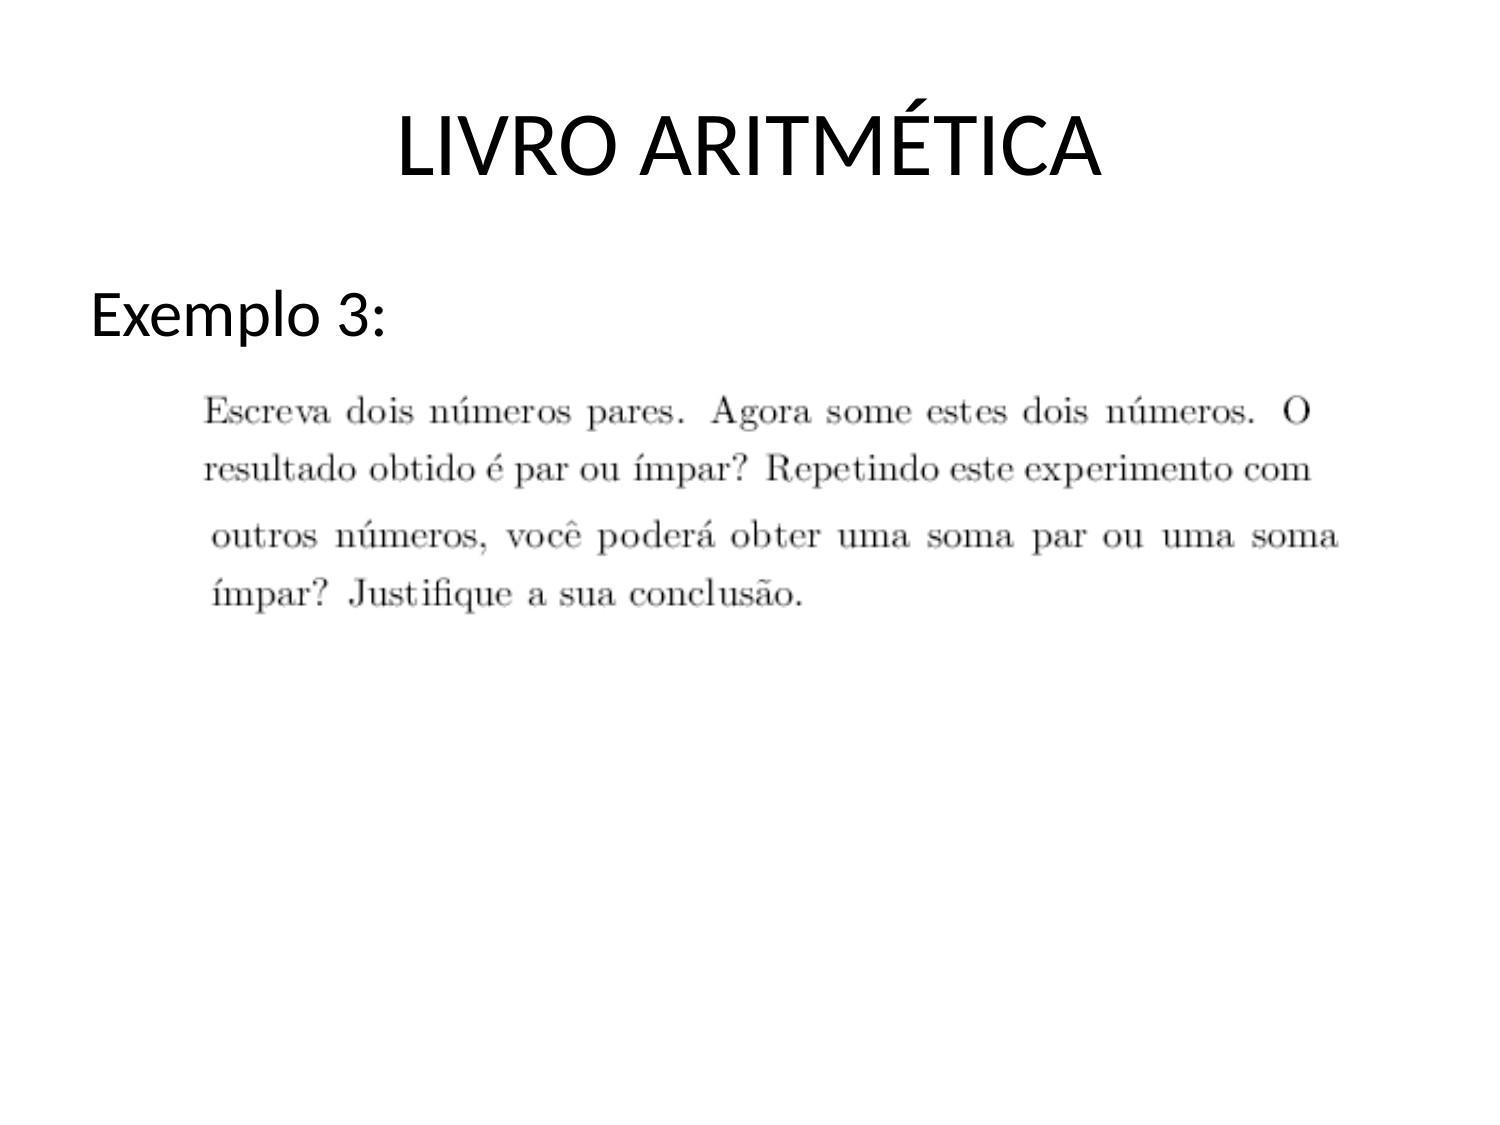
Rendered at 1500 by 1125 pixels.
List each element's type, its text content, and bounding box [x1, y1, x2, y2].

list Exemplo 3: [75, 262, 1425, 1005]
title LIVRO ARITMÉTICA [75, 45, 1425, 233]
picture [131, 373, 1374, 655]
